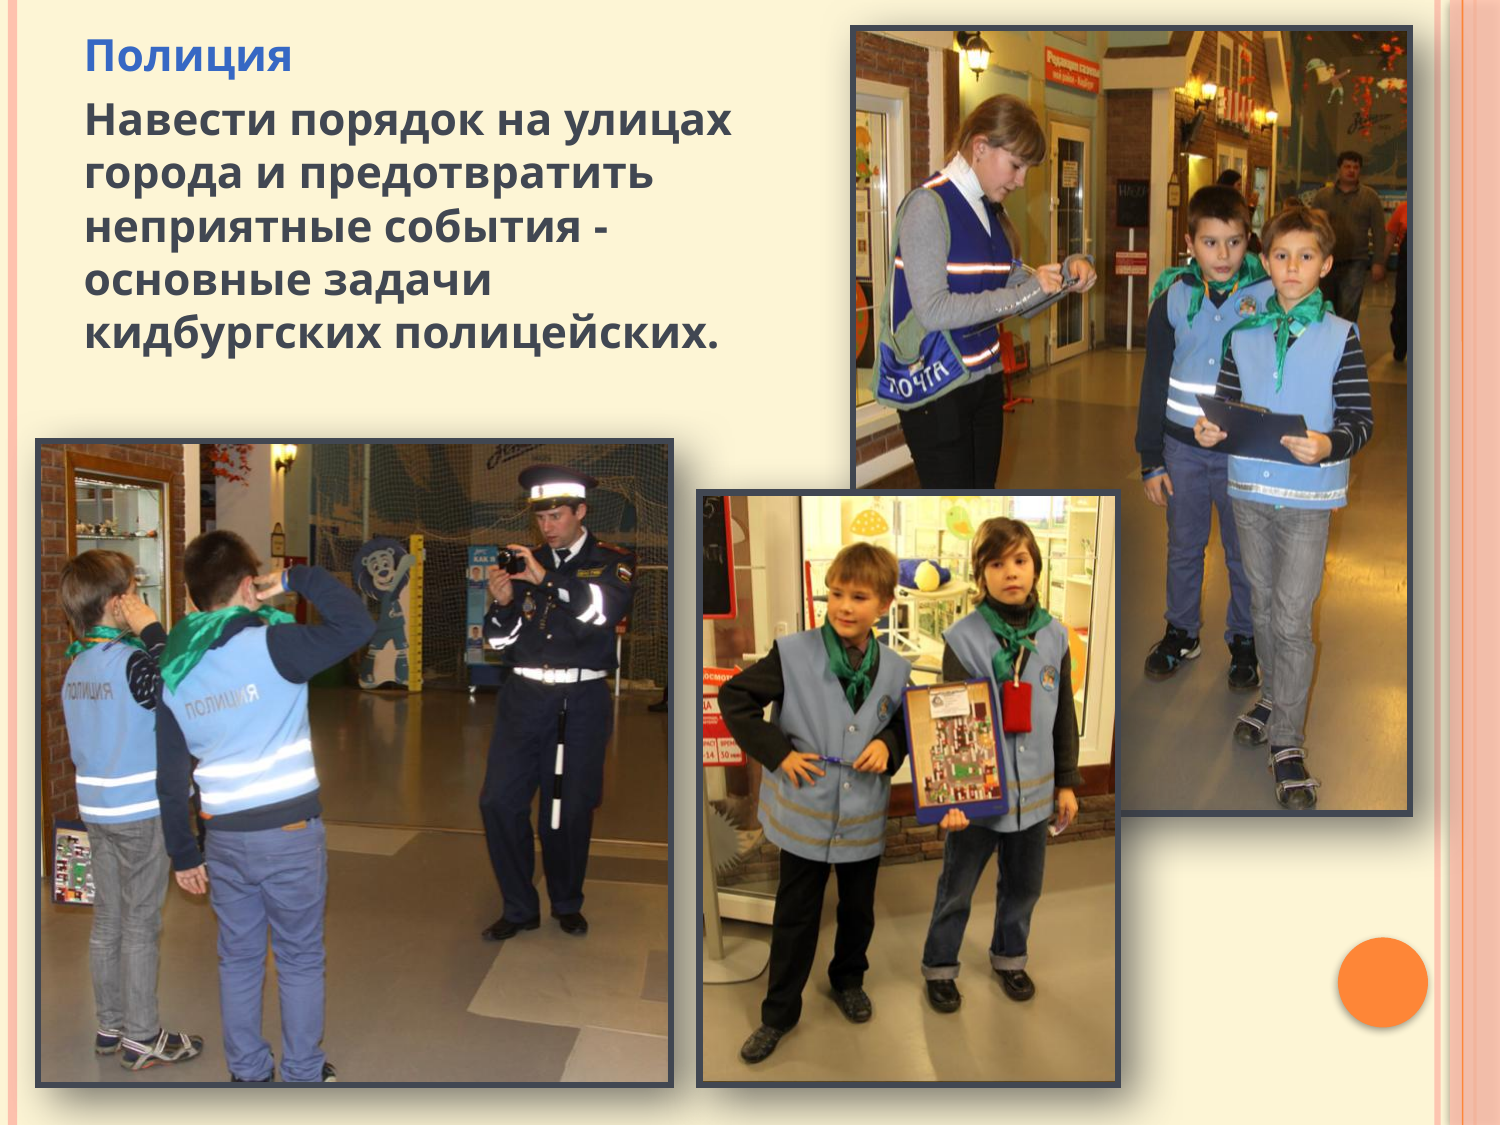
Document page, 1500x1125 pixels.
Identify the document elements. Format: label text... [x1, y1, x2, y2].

text_box [78, 55, 705, 437]
picture [702, 30, 1408, 1083]
picture [40, 443, 669, 1083]
list Полиция Навести порядок на улицах города и предотвратить неприятные события - основные задачи кидбургских полицейских. [53, 19, 774, 433]
